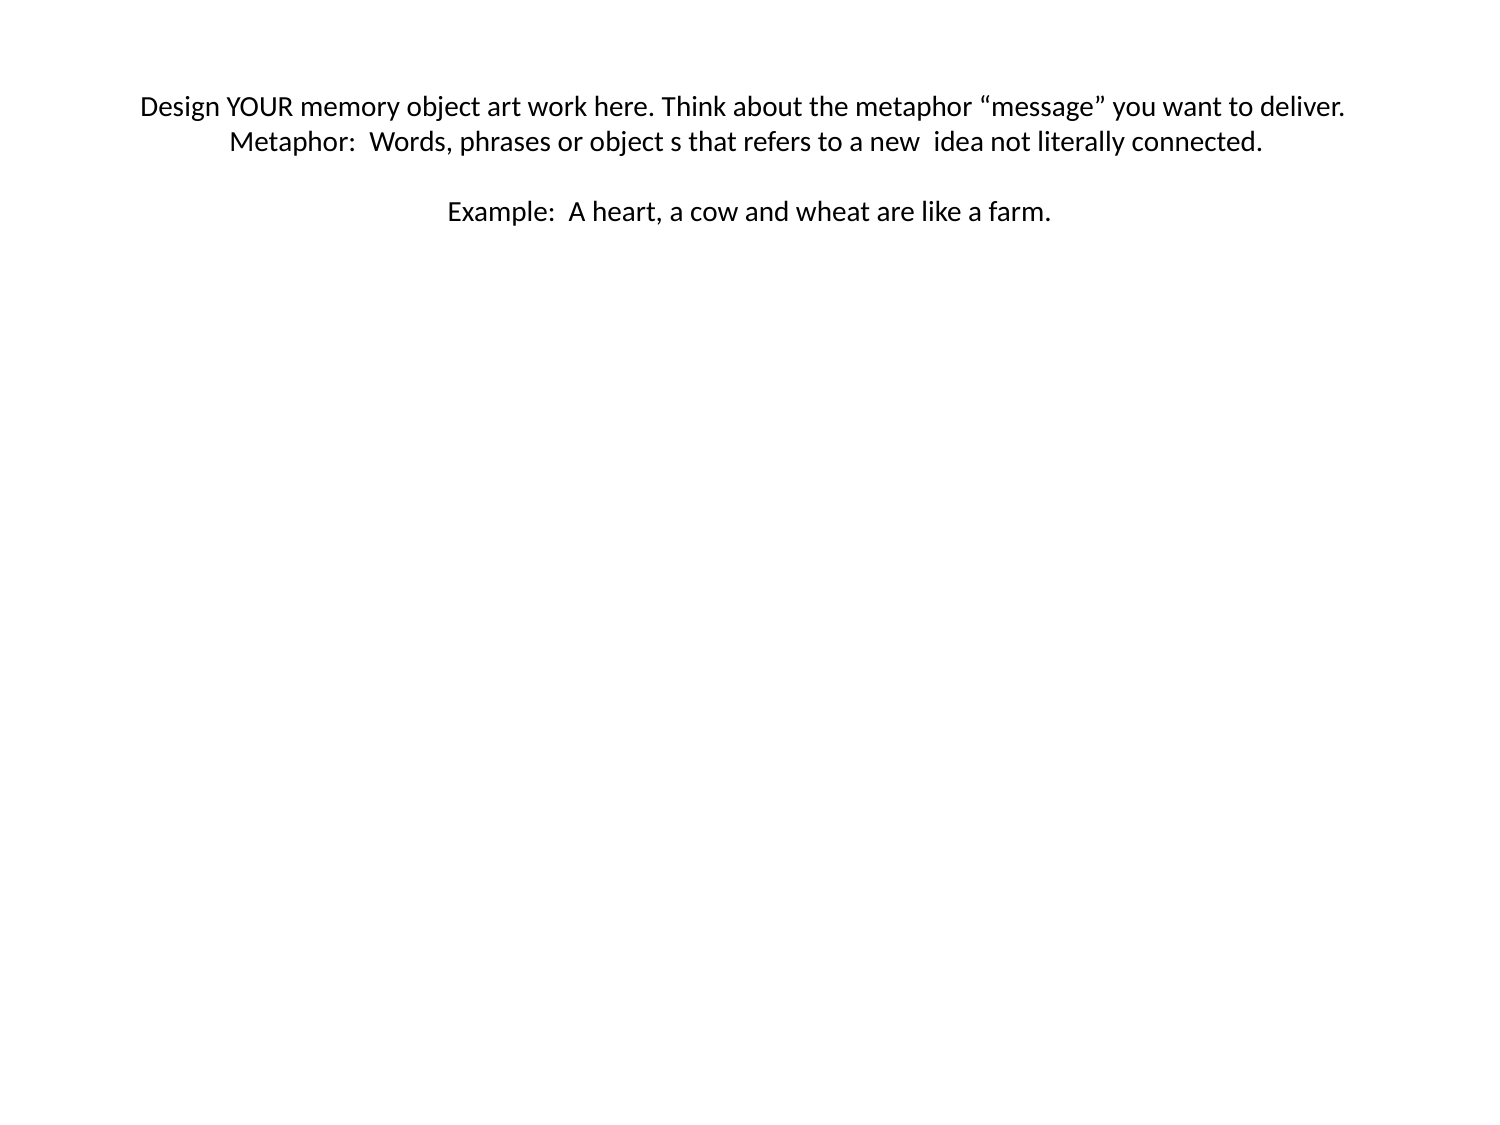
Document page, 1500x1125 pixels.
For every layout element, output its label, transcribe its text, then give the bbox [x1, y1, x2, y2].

title Design YOUR memory object art work here. Think about the metaphor “message” you want to deliver. Metaphor: Words, phrases or object s that refers to a new idea not literally connected. Example: A heart, a cow and wheat are like a farm. [75, 62, 1425, 288]
